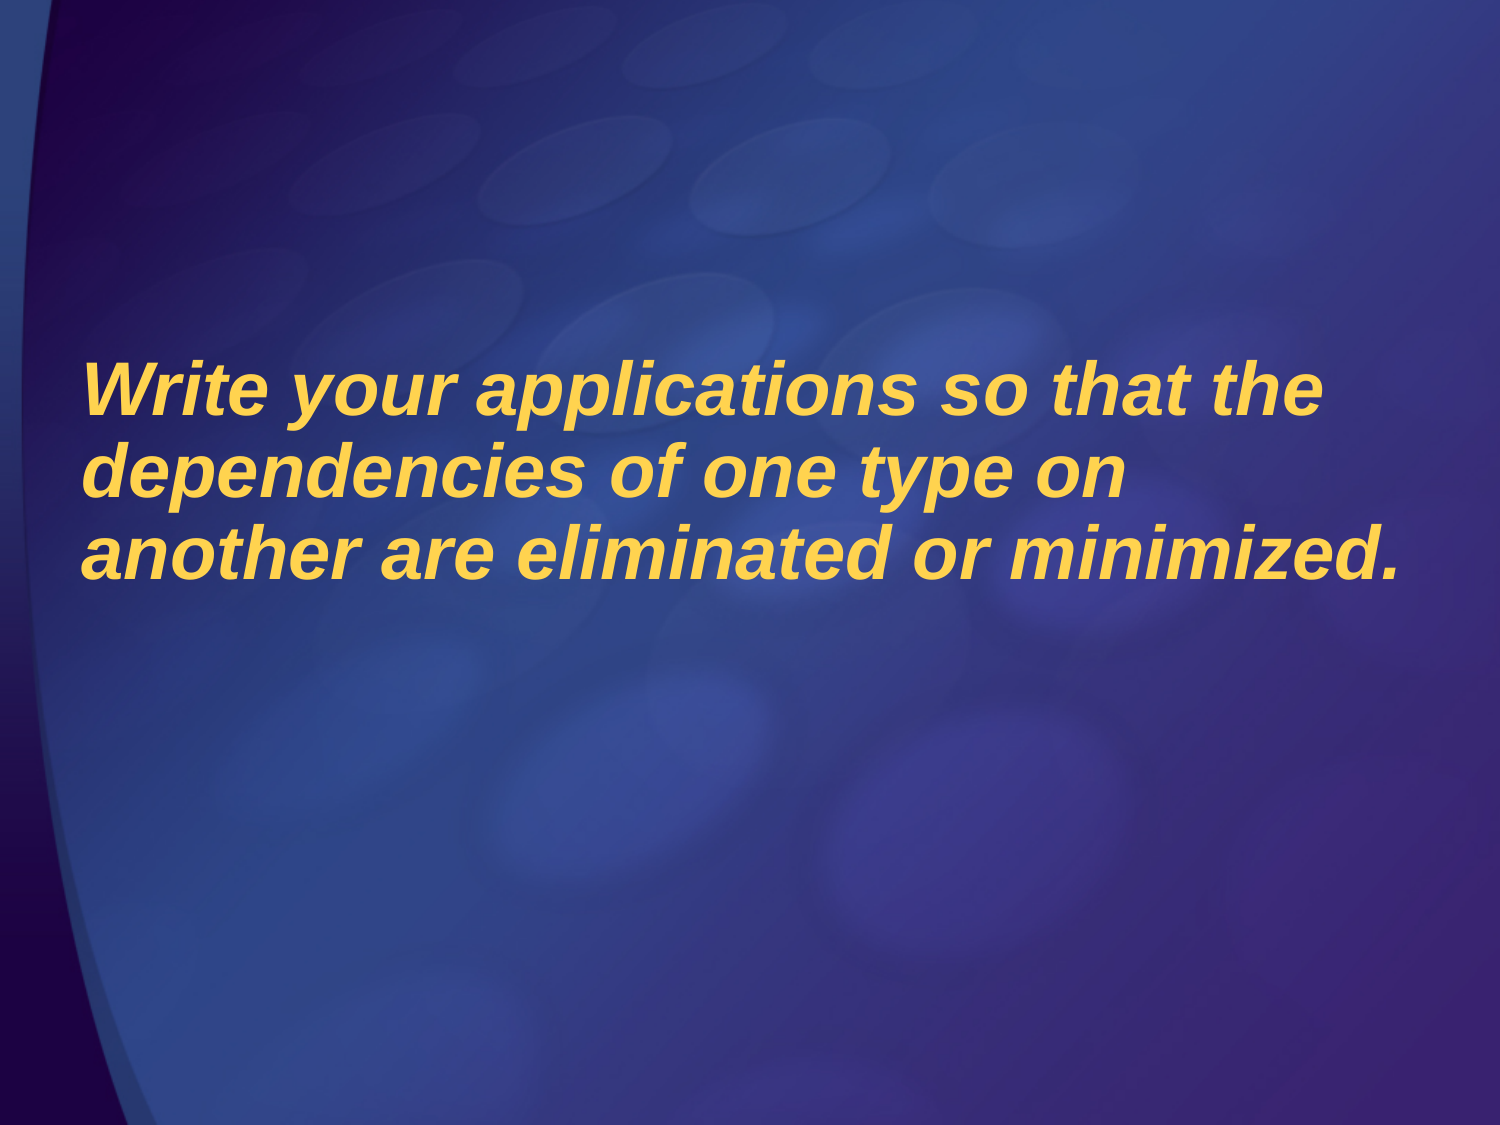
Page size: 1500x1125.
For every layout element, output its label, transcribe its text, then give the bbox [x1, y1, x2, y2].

title Write your applications so that the dependencies of one type on another are eliminated or minimized. [66, 342, 1434, 662]
picture [0, 0, 1500, 1125]
